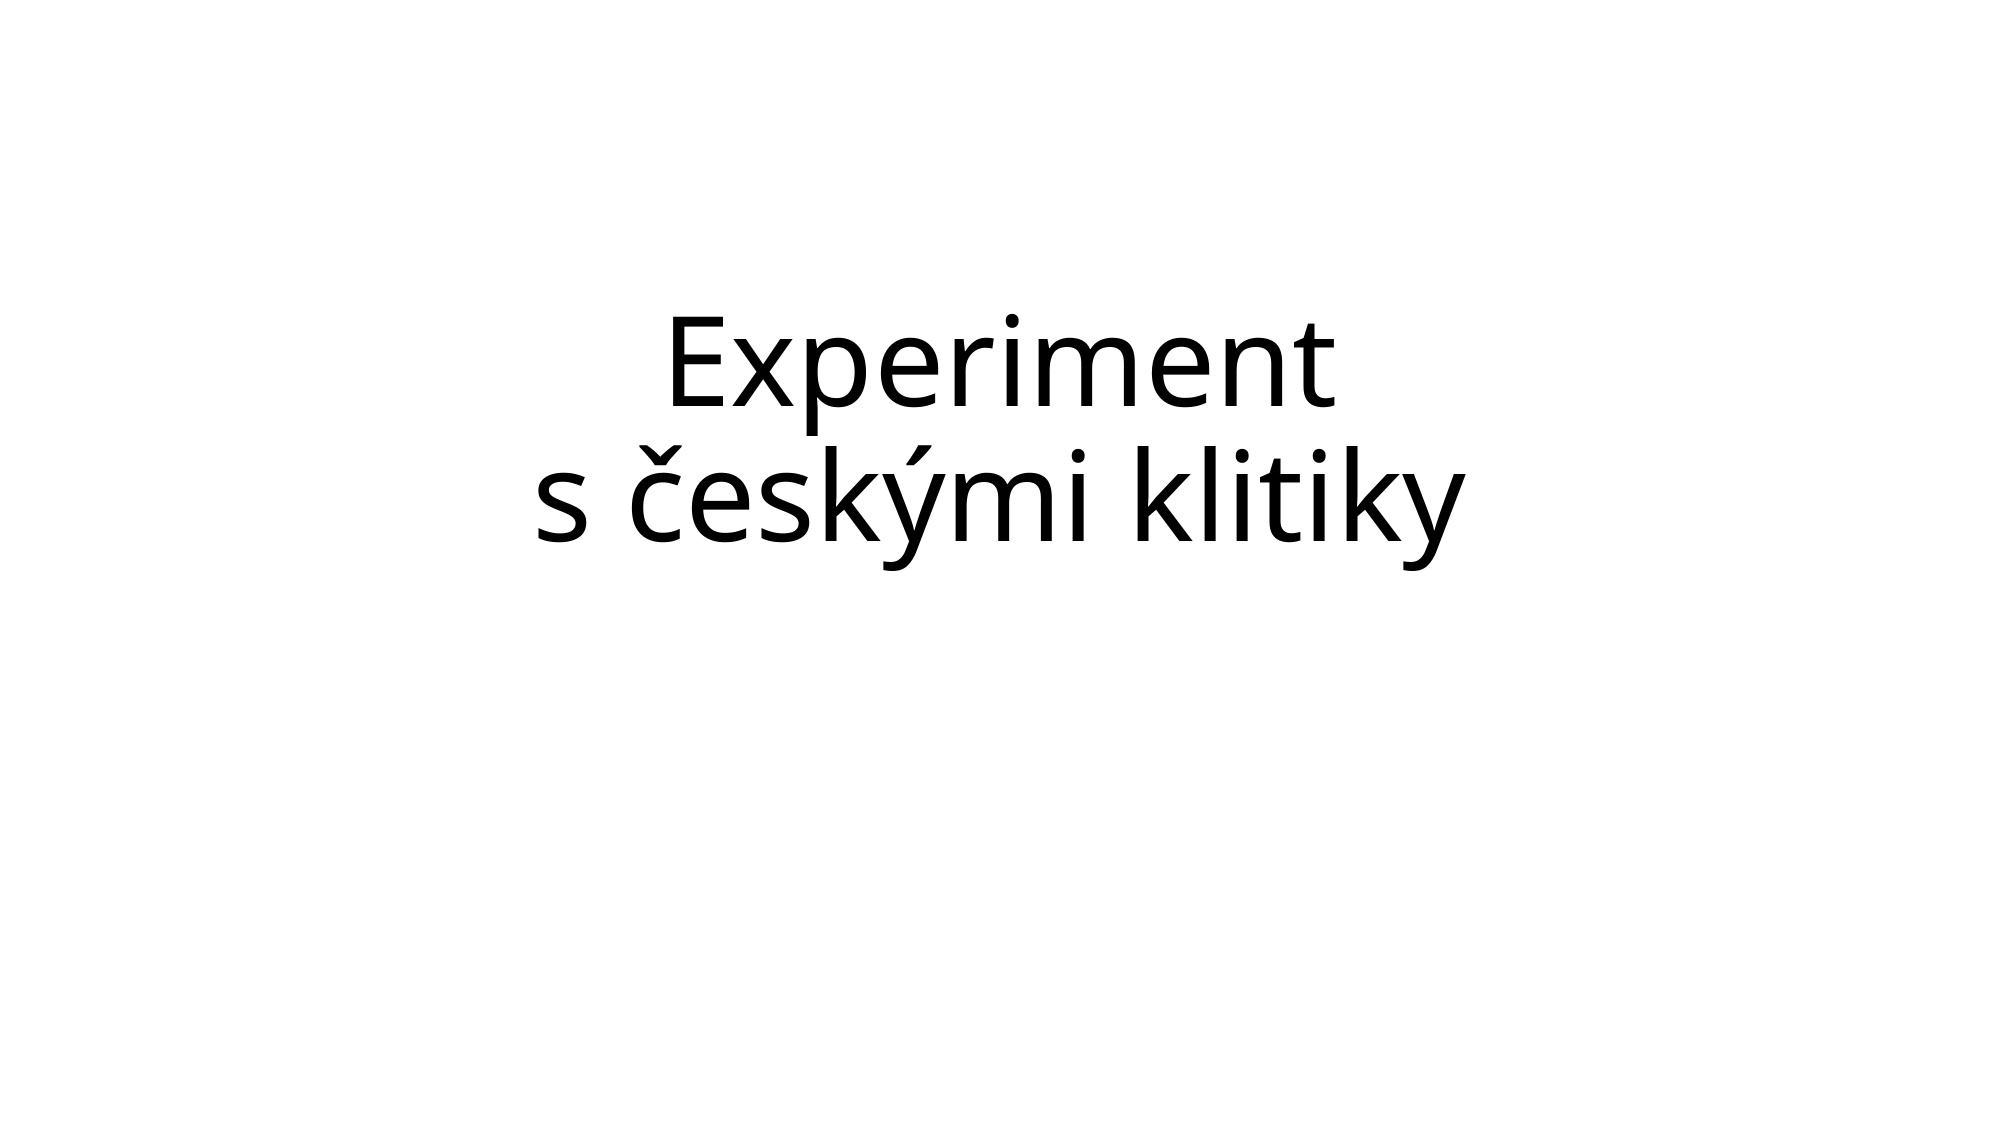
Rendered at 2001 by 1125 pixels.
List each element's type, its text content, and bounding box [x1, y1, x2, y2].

title Experiment s českými klitiky [249, 184, 1750, 576]
